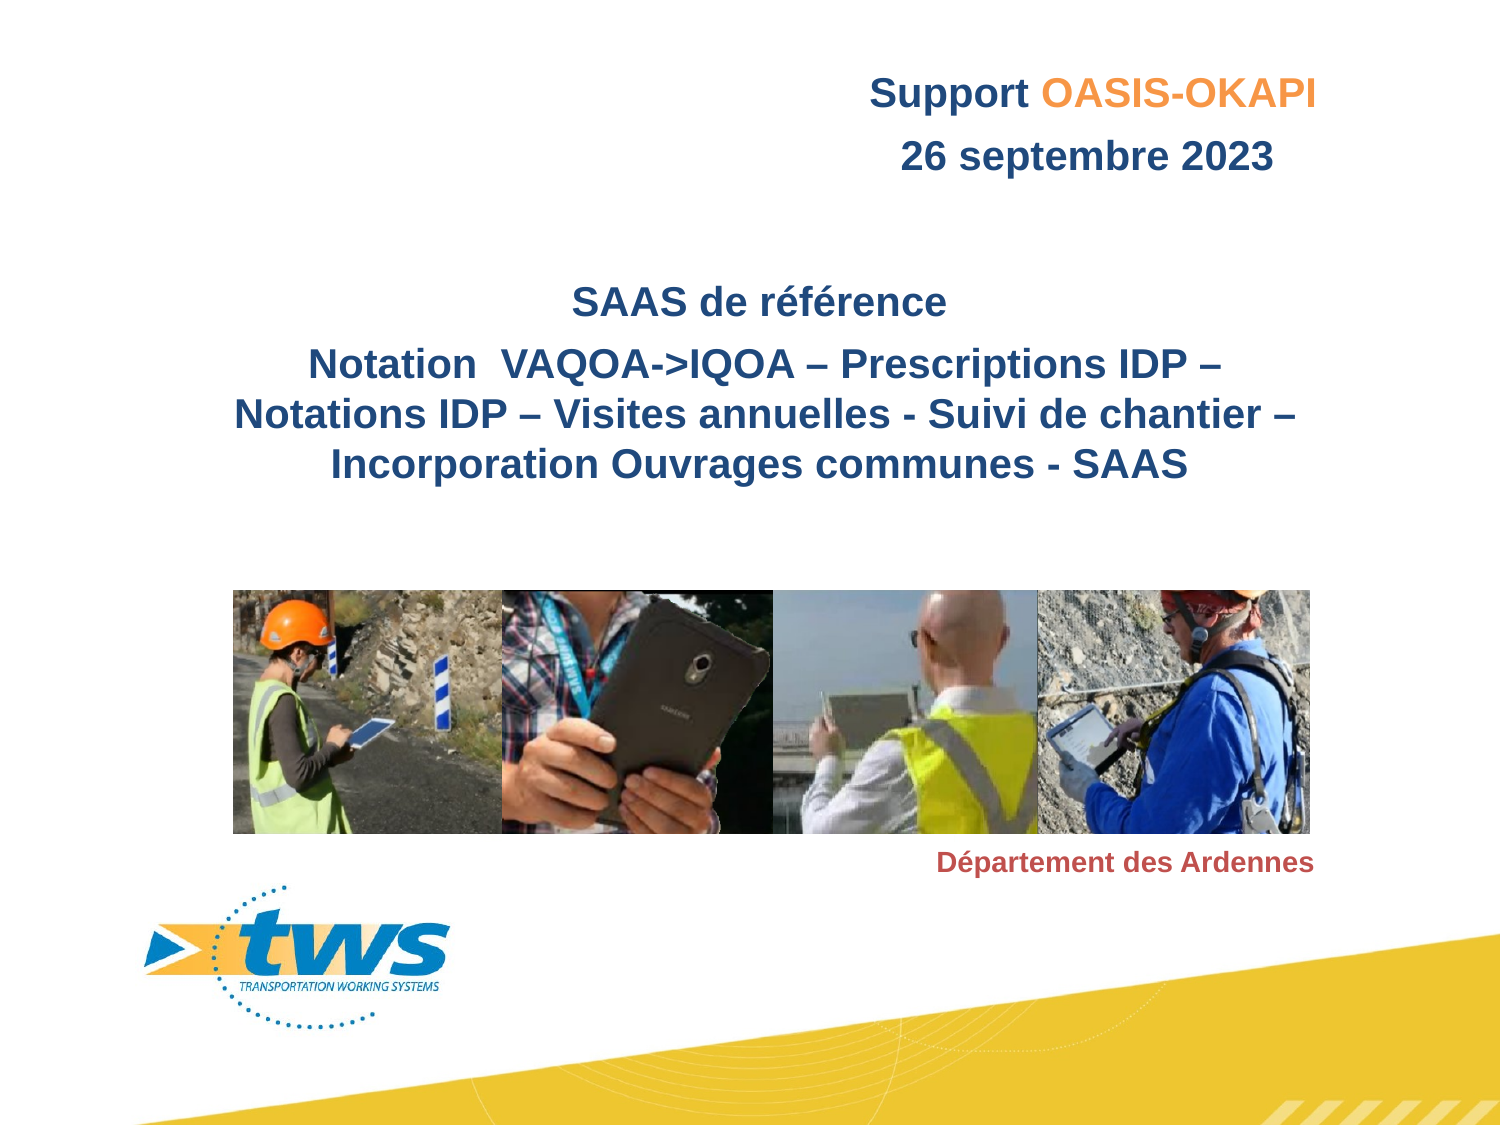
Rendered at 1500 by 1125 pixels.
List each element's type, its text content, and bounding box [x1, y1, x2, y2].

text_box SAAS de référence Notation VAQOA->IQOA – Prescriptions IDP – Notations IDP – Visites annuelles - Suivi de chantier – Incorporation Ouvrages communes - SAAS [218, 267, 1313, 495]
text_box Département des Ardennes [921, 836, 1330, 886]
picture [0, 263, 1500, 1125]
